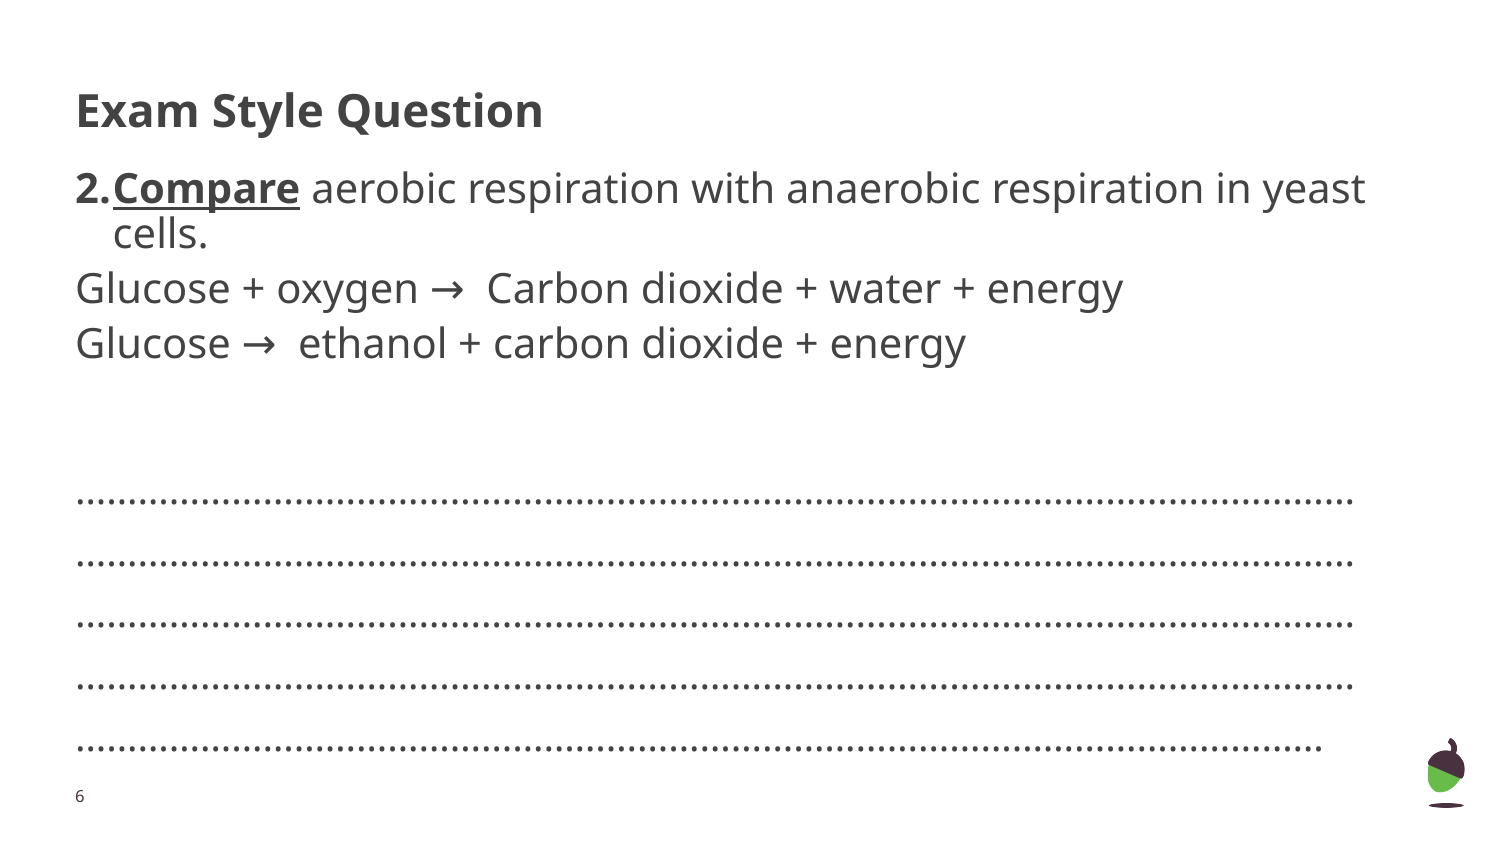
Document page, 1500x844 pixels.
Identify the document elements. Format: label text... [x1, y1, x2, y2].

slide_number ‹#› [75, 786, 194, 816]
title Exam Style Question [75, 72, 1159, 138]
picture [1427, 738, 1465, 808]
list Compare aerobic respiration with anaerobic respiration in yeast cells. Glucose + oxygen → Carbon dioxide + water + energy Glucose → ethanol + carbon dioxide + energy ……………………………………………………………………………………………………………………………………………………………………………………………………………………………………………………………………………………………………………………………………………………………………………………………………………………………………………………………………………………………………………………………………………………………… [75, 167, 1386, 725]
